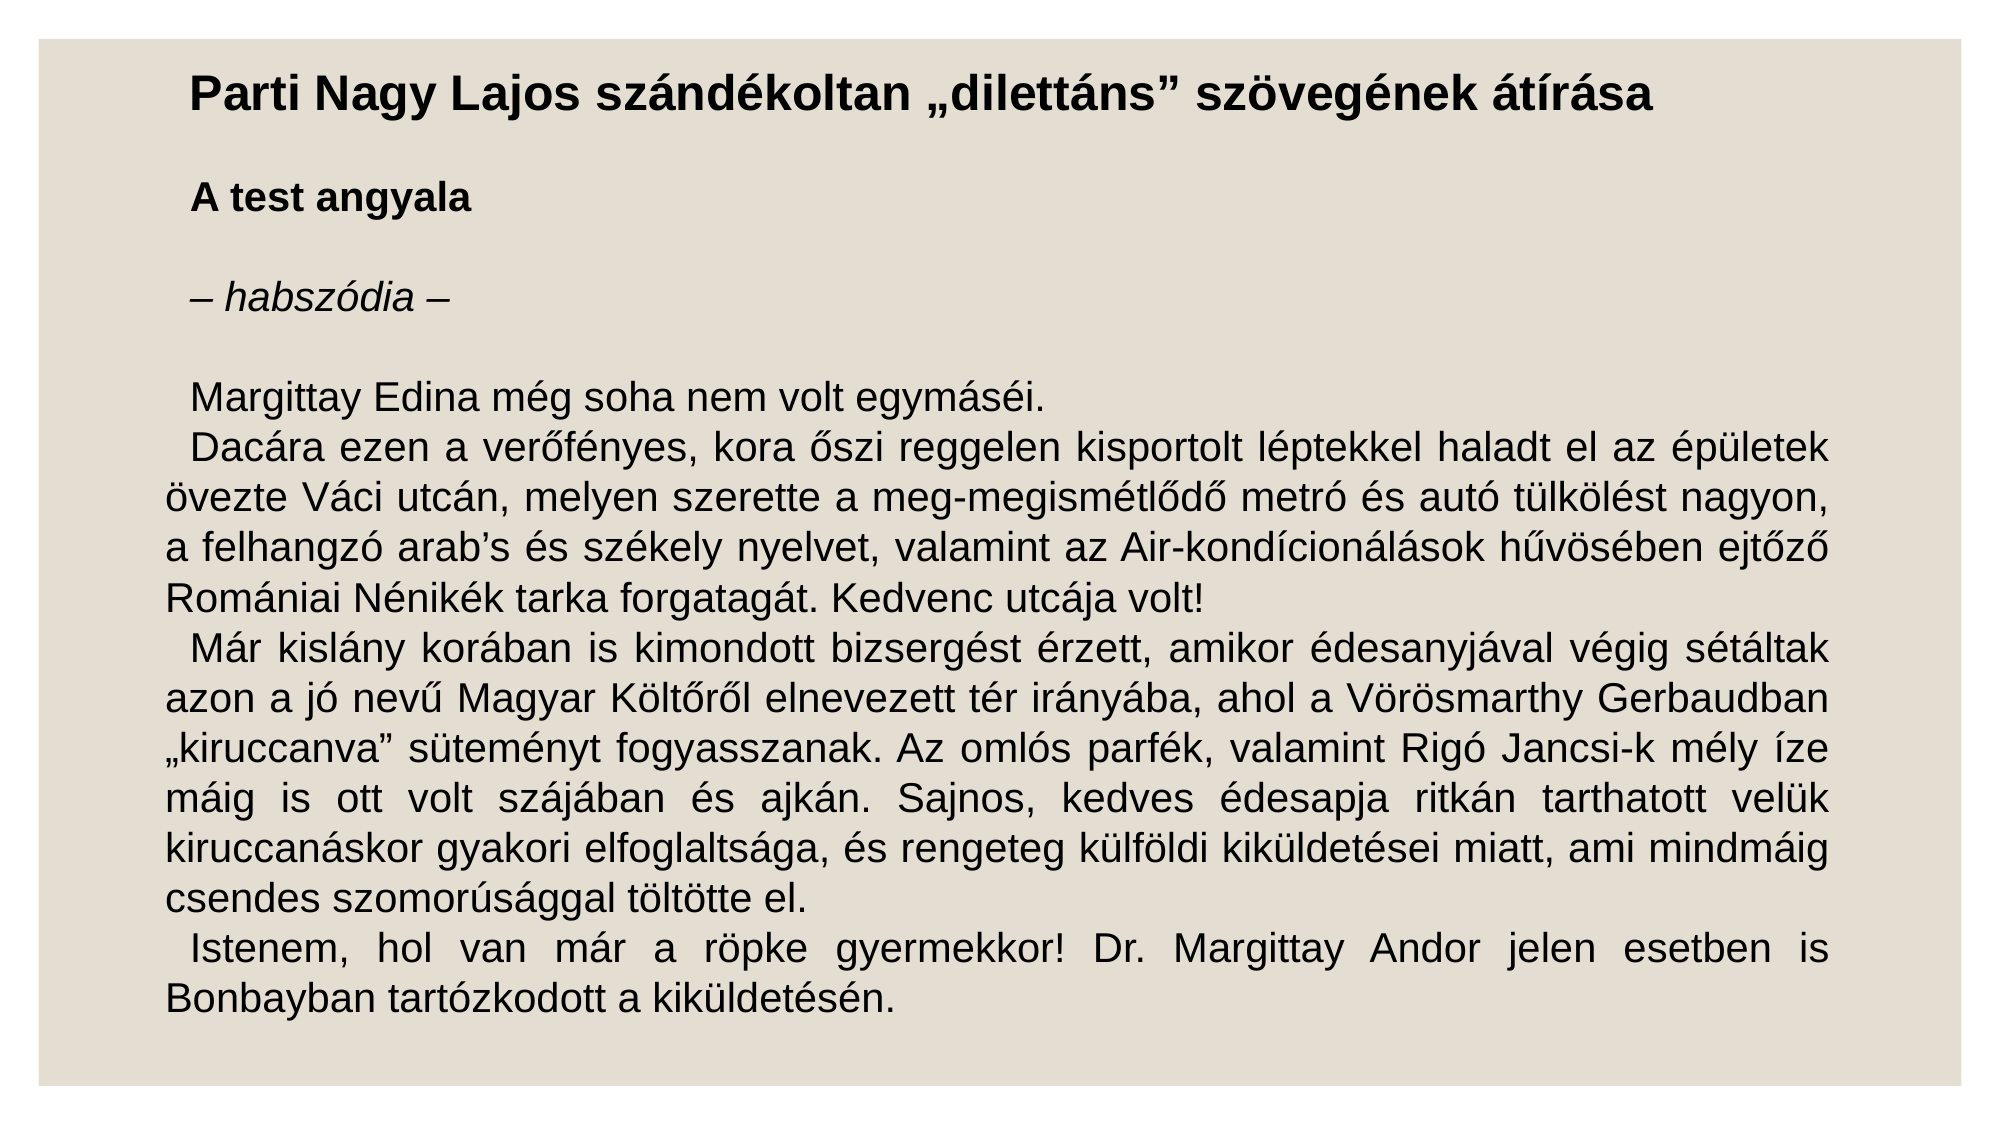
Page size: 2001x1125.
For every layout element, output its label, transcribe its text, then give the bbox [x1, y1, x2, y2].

text_box Parti Nagy Lajos szándékoltan „dilettáns” szövegének átírása A test angyala – habszódia – Margittay Edina még soha nem volt egymáséi. Dacára ezen a verőfényes, kora őszi reggelen kisportolt léptekkel haladt el az épületek övezte Váci utcán, melyen szerette a meg-megismétlődő metró és autó tülkölést nagyon, a felhangzó arab’s és székely nyelvet, valamint az Air-kondícionálások hűvösében ejtőző Romániai Nénikék tarka forgatagát. Kedvenc utcája volt! Már kislány korában is kimondott bizsergést érzett, amikor édesanyjával végig sétáltak azon a jó nevű Magyar Költőről elnevezett tér irányába, ahol a Vörösmarthy Gerbaudban „kiruccanva” süteményt fogyasszanak. Az omlós parfék, valamint Rigó Jancsi-k mély íze máig is ott volt szájában és ajkán. Sajnos, kedves édesapja ritkán tarthatott velük kiruccanáskor gyakori elfoglaltsága, és rengeteg külföldi kiküldetései miatt, ami mindmáig csendes szomorúsággal töltötte el. Istenem, hol van már a röpke gyermekkor! Dr. Margittay Andor jelen esetben is Bonbayban tartózkodott a kiküldetésén. [149, 52, 1846, 1073]
